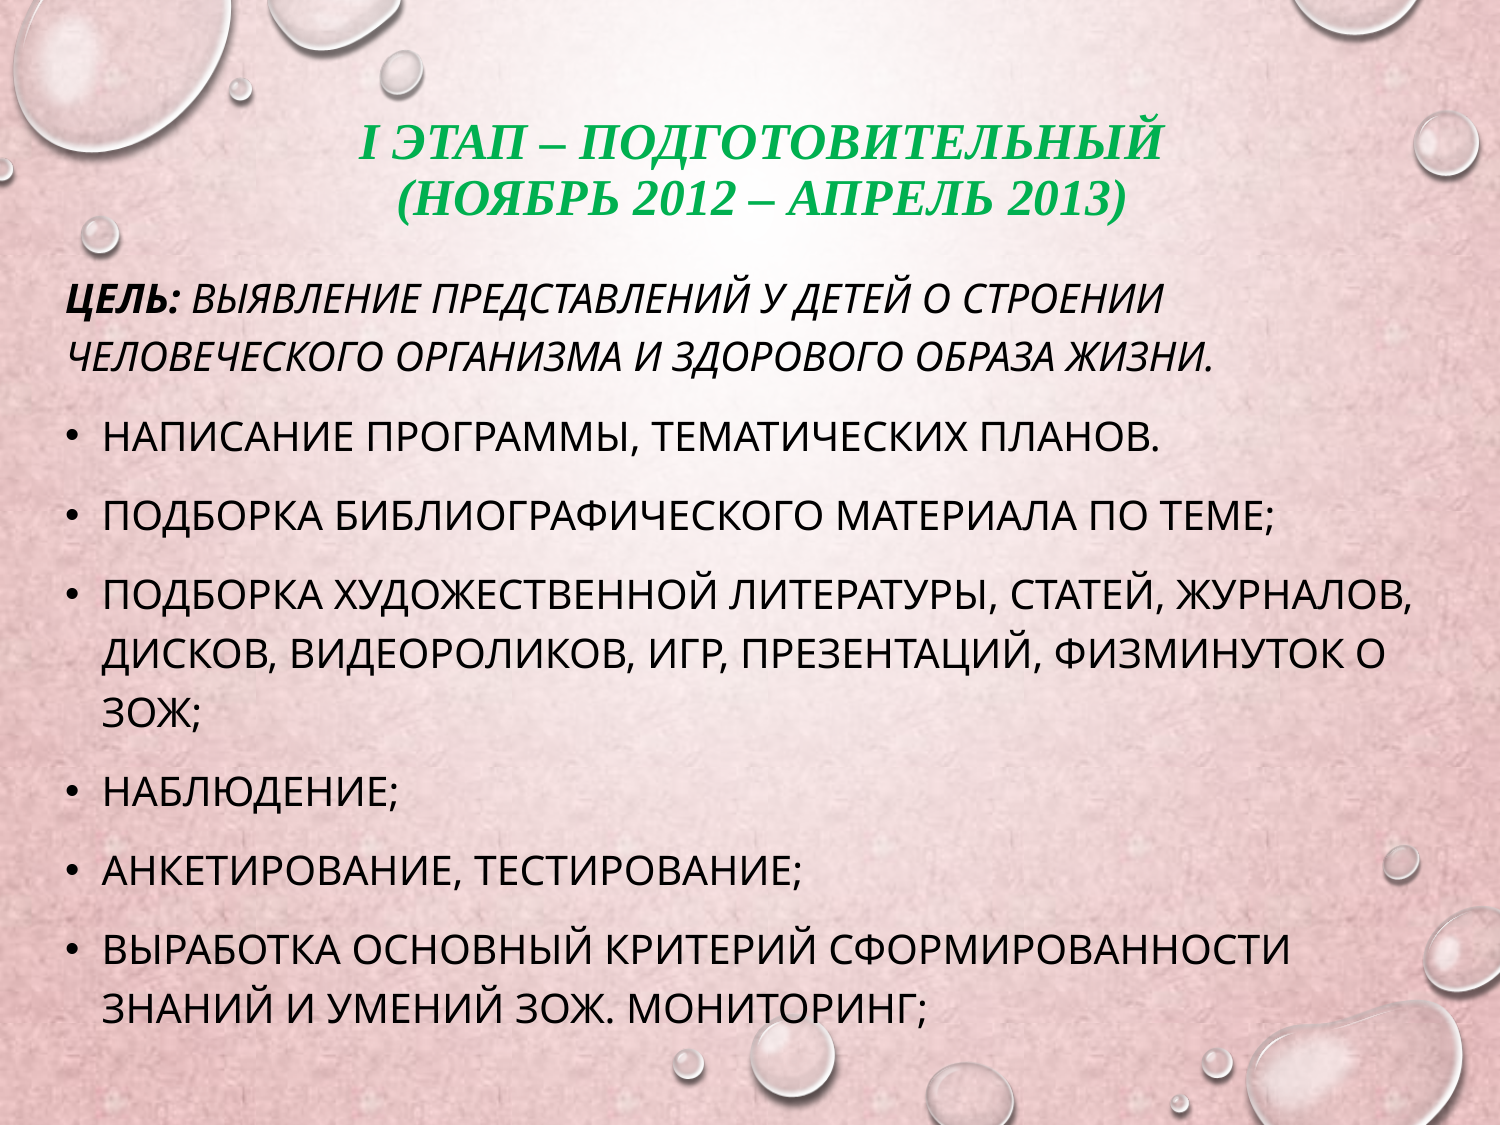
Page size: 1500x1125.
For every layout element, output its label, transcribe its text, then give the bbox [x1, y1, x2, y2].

picture [0, 0, 1500, 1125]
list Цель: выявление представлений у детей о строении человеческого организма и здорового образа жизни. Написание программы, тематических планов. Подборка библиографического материала по теме; Подборка художественной литературы, статей, журналов, дисков, видеороликов, игр, презентаций, физминуток о ЗОЖ; Наблюдение; Анкетирование, тестирование; Выработка основный критерий сформированности знаний и умений ЗОЖ. Мониторинг; [50, 254, 1475, 1043]
title I Этап – Подготовительный (ноябрь 2012 – апрель 2013) [50, 42, 1475, 235]
